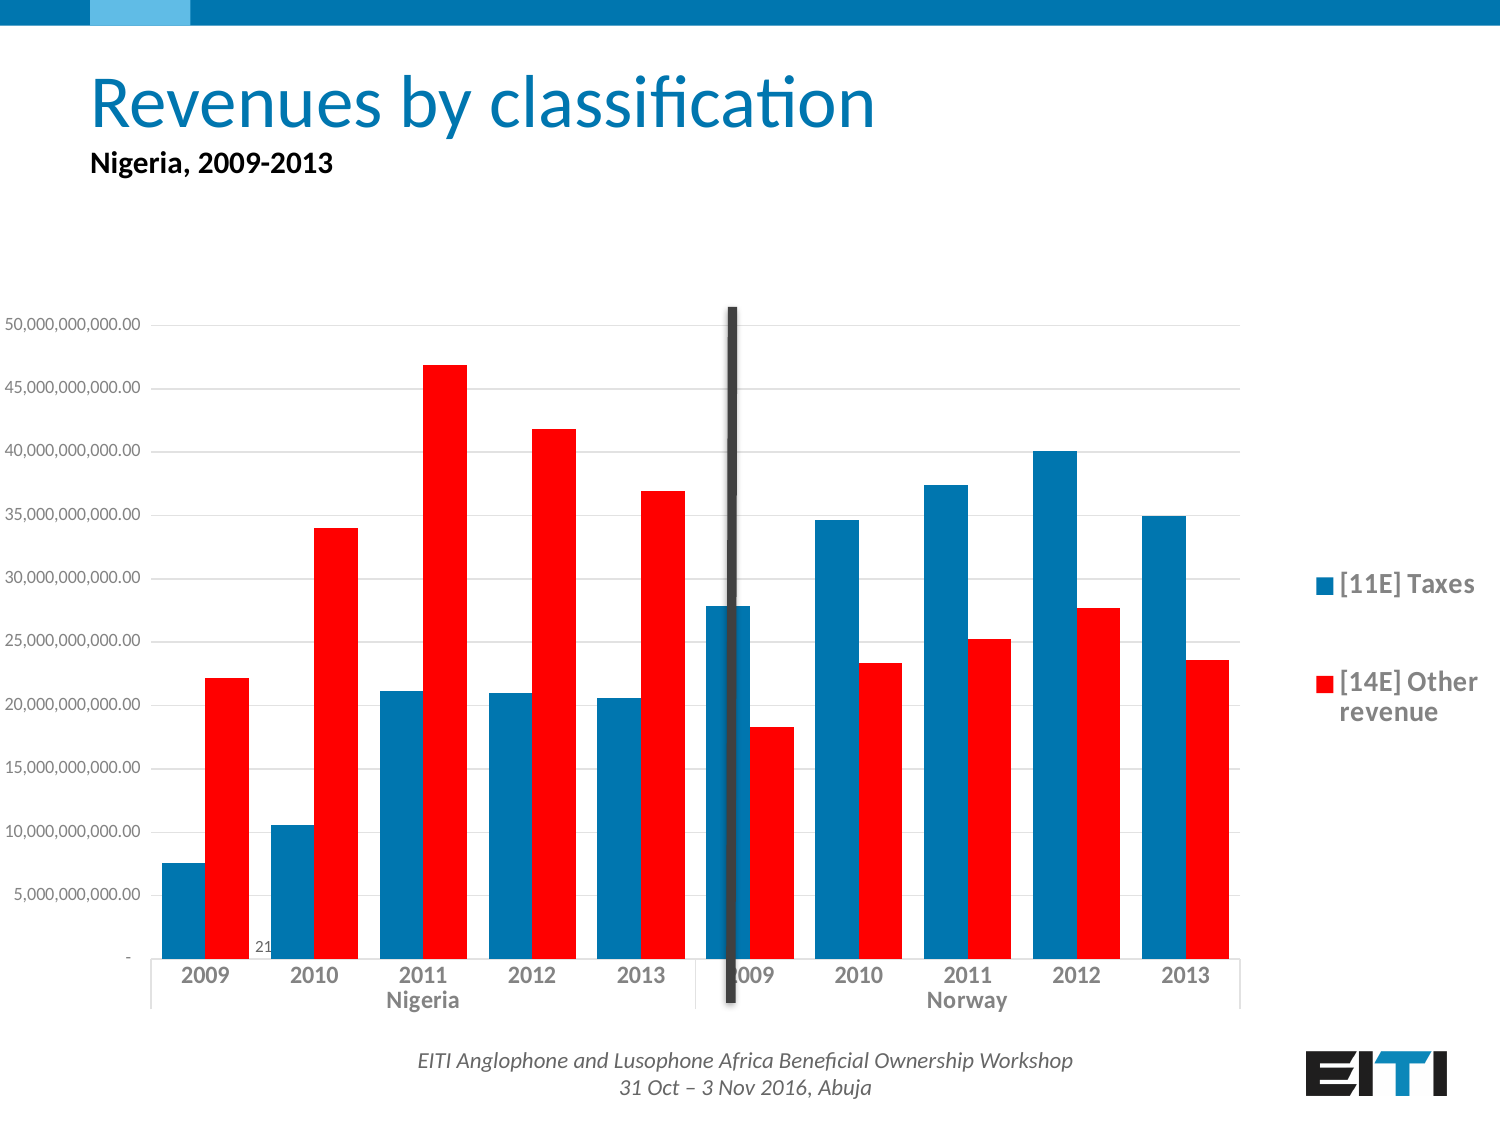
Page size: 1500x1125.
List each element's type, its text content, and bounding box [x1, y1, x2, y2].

chart [0, 260, 1500, 1016]
picture [1306, 1051, 1395, 1096]
title Revenues by classification Nigeria, 2009-2013 [90, 45, 1382, 233]
picture [1410, 1051, 1447, 1096]
